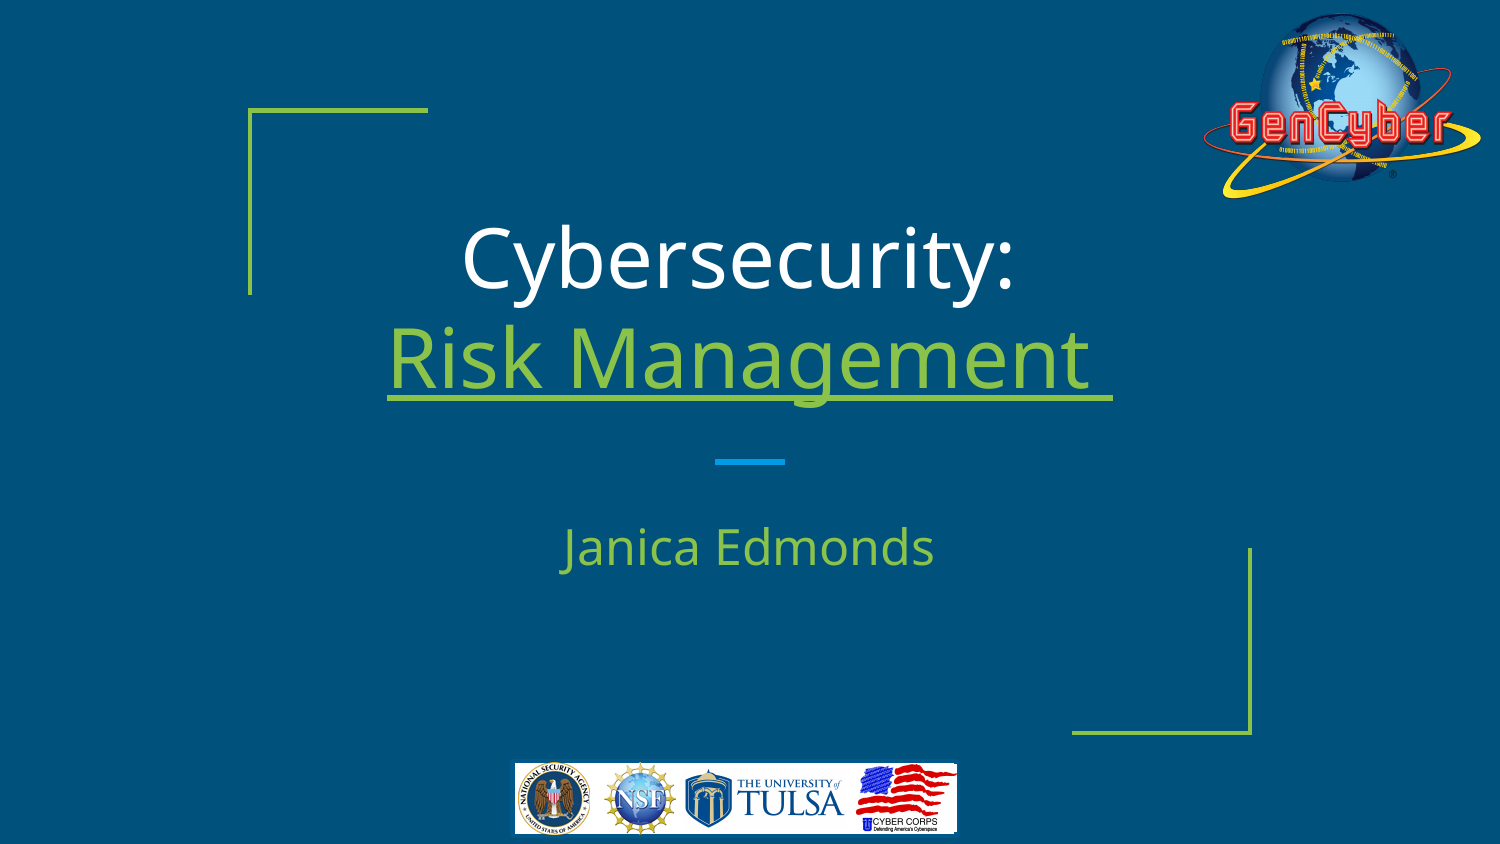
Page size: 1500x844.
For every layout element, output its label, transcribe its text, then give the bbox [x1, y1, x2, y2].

picture [856, 764, 957, 832]
title Cybersecurity: Risk Management [275, 195, 1225, 435]
subtitle Janica Edmonds [275, 500, 1225, 650]
picture [604, 762, 676, 835]
picture [1211, 14, 1480, 199]
picture [1435, 87, 1443, 95]
picture [684, 768, 846, 829]
picture [518, 762, 590, 835]
